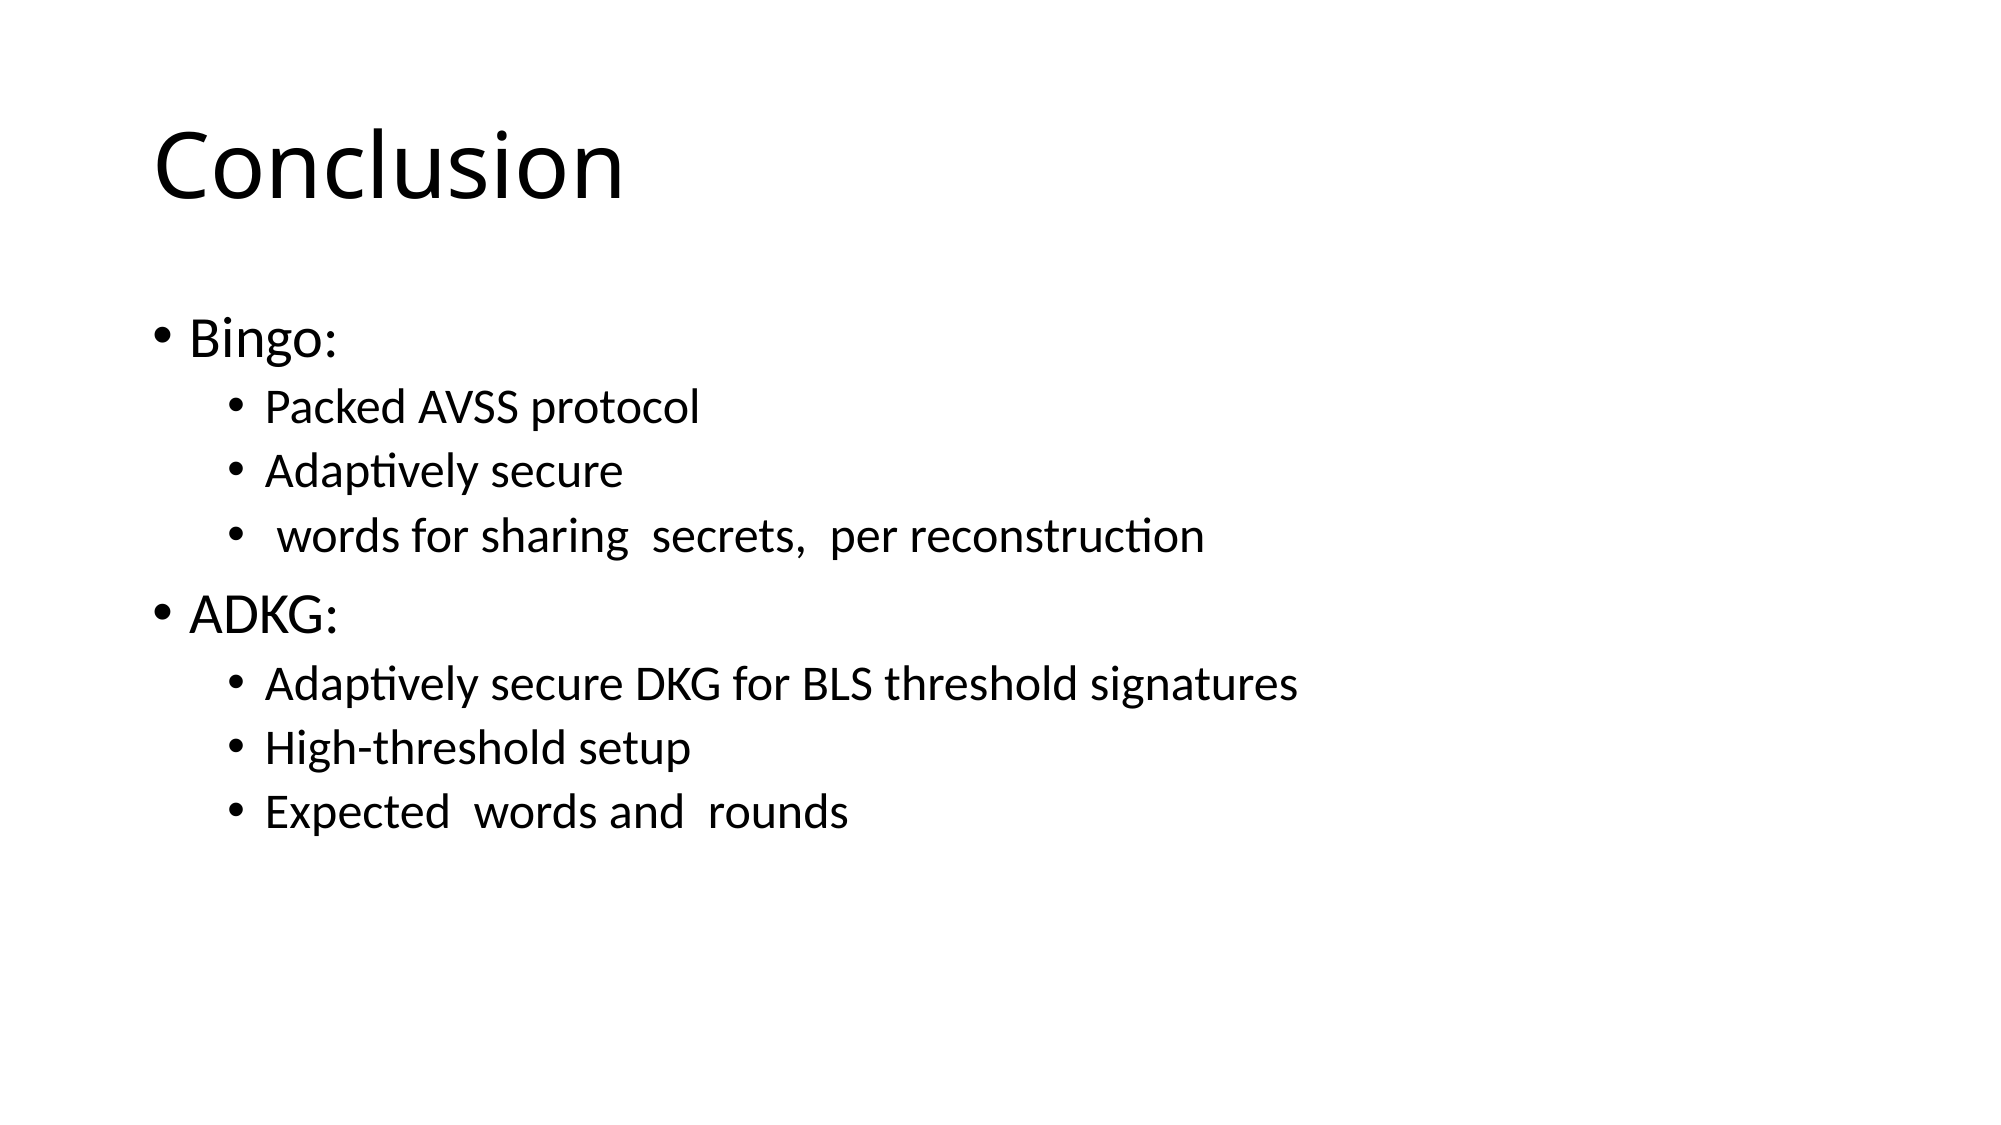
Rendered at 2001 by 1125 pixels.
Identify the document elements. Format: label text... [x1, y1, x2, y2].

title Conclusion [137, 59, 1863, 278]
